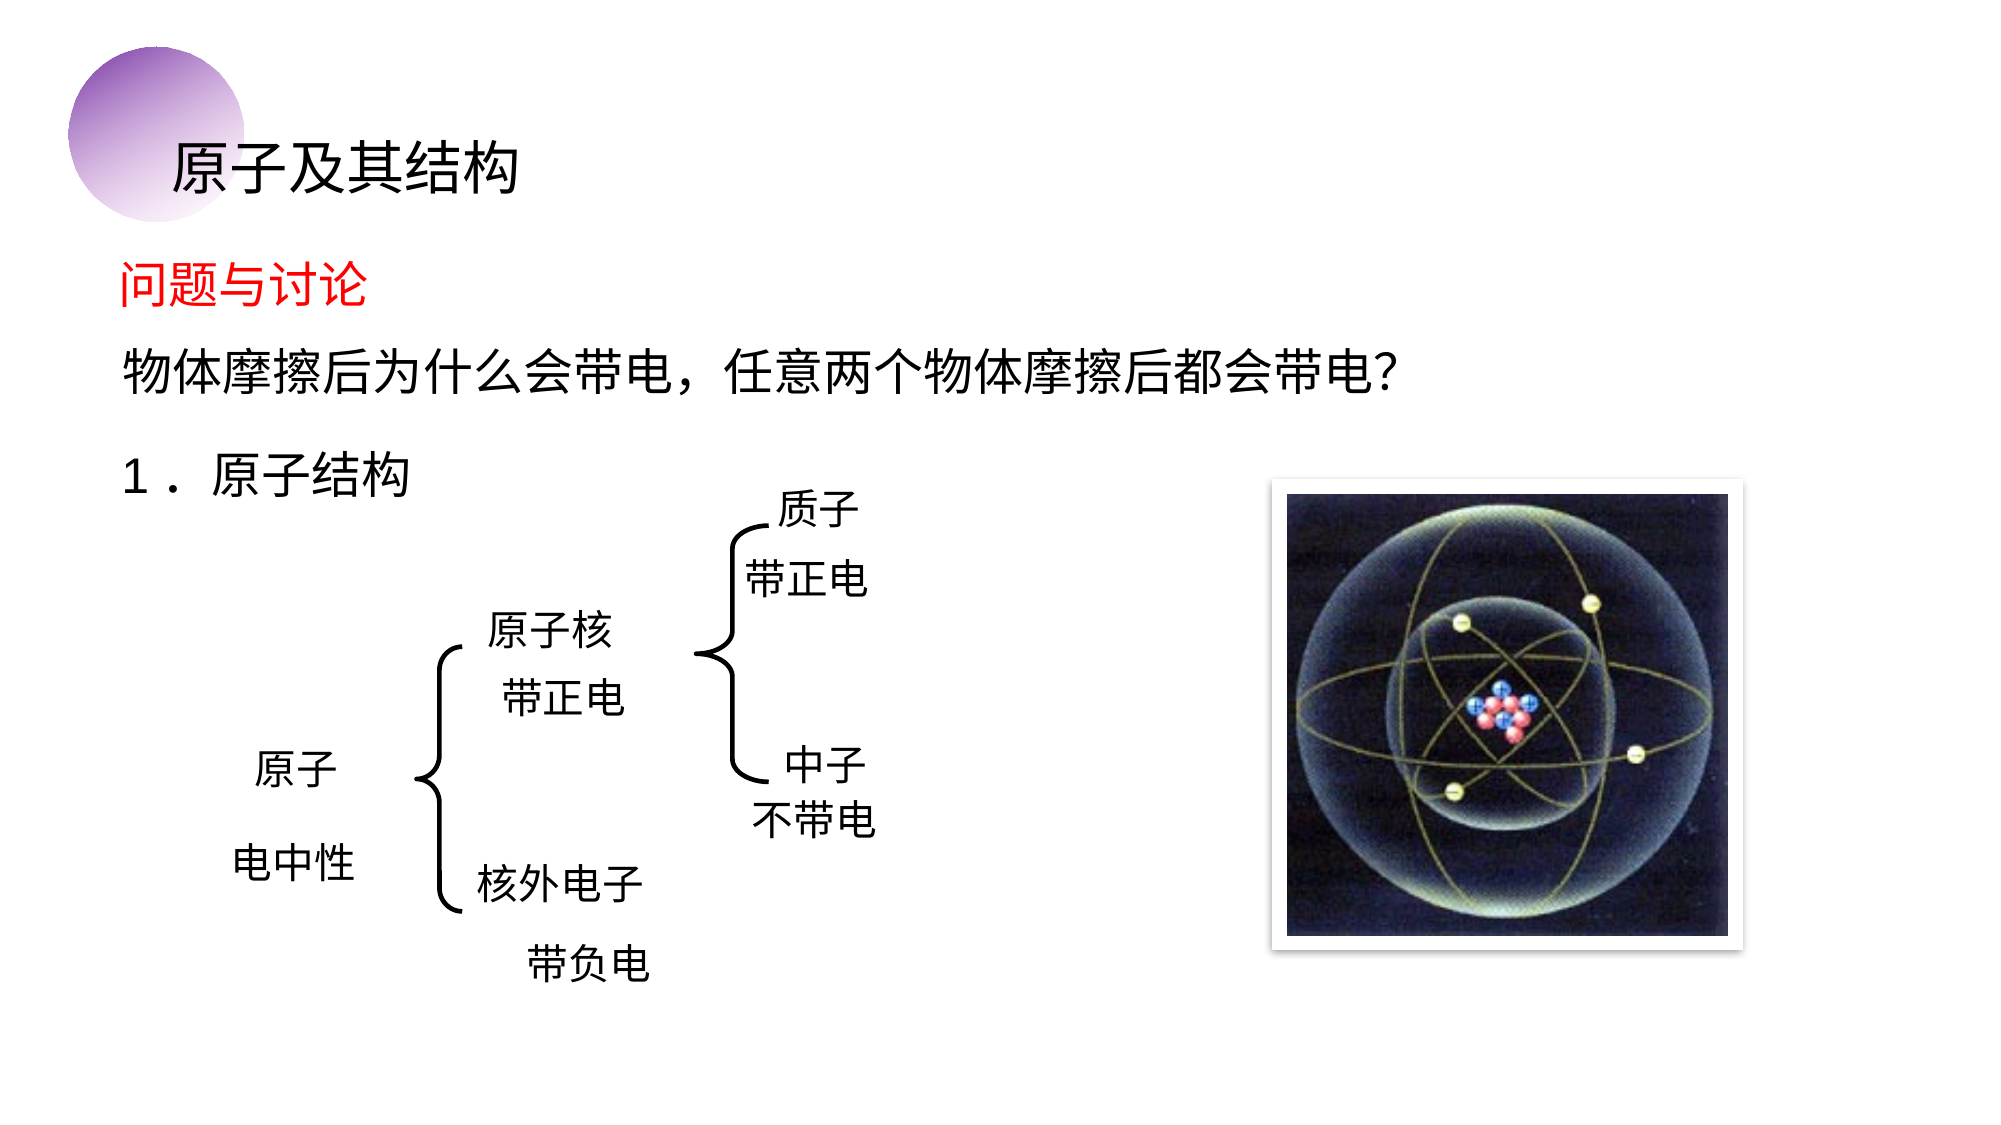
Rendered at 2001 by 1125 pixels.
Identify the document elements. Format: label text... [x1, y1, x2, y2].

text_box 物体摩擦后为什么会带电，任意两个物体摩擦后都会带电？ [108, 333, 1988, 408]
text_box 原子及其结构 [156, 123, 537, 209]
picture [1286, 494, 1729, 936]
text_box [215, 475, 1020, 996]
text_box 1．原子结构 [106, 435, 568, 511]
text_box 问题与讨论 [108, 243, 507, 324]
